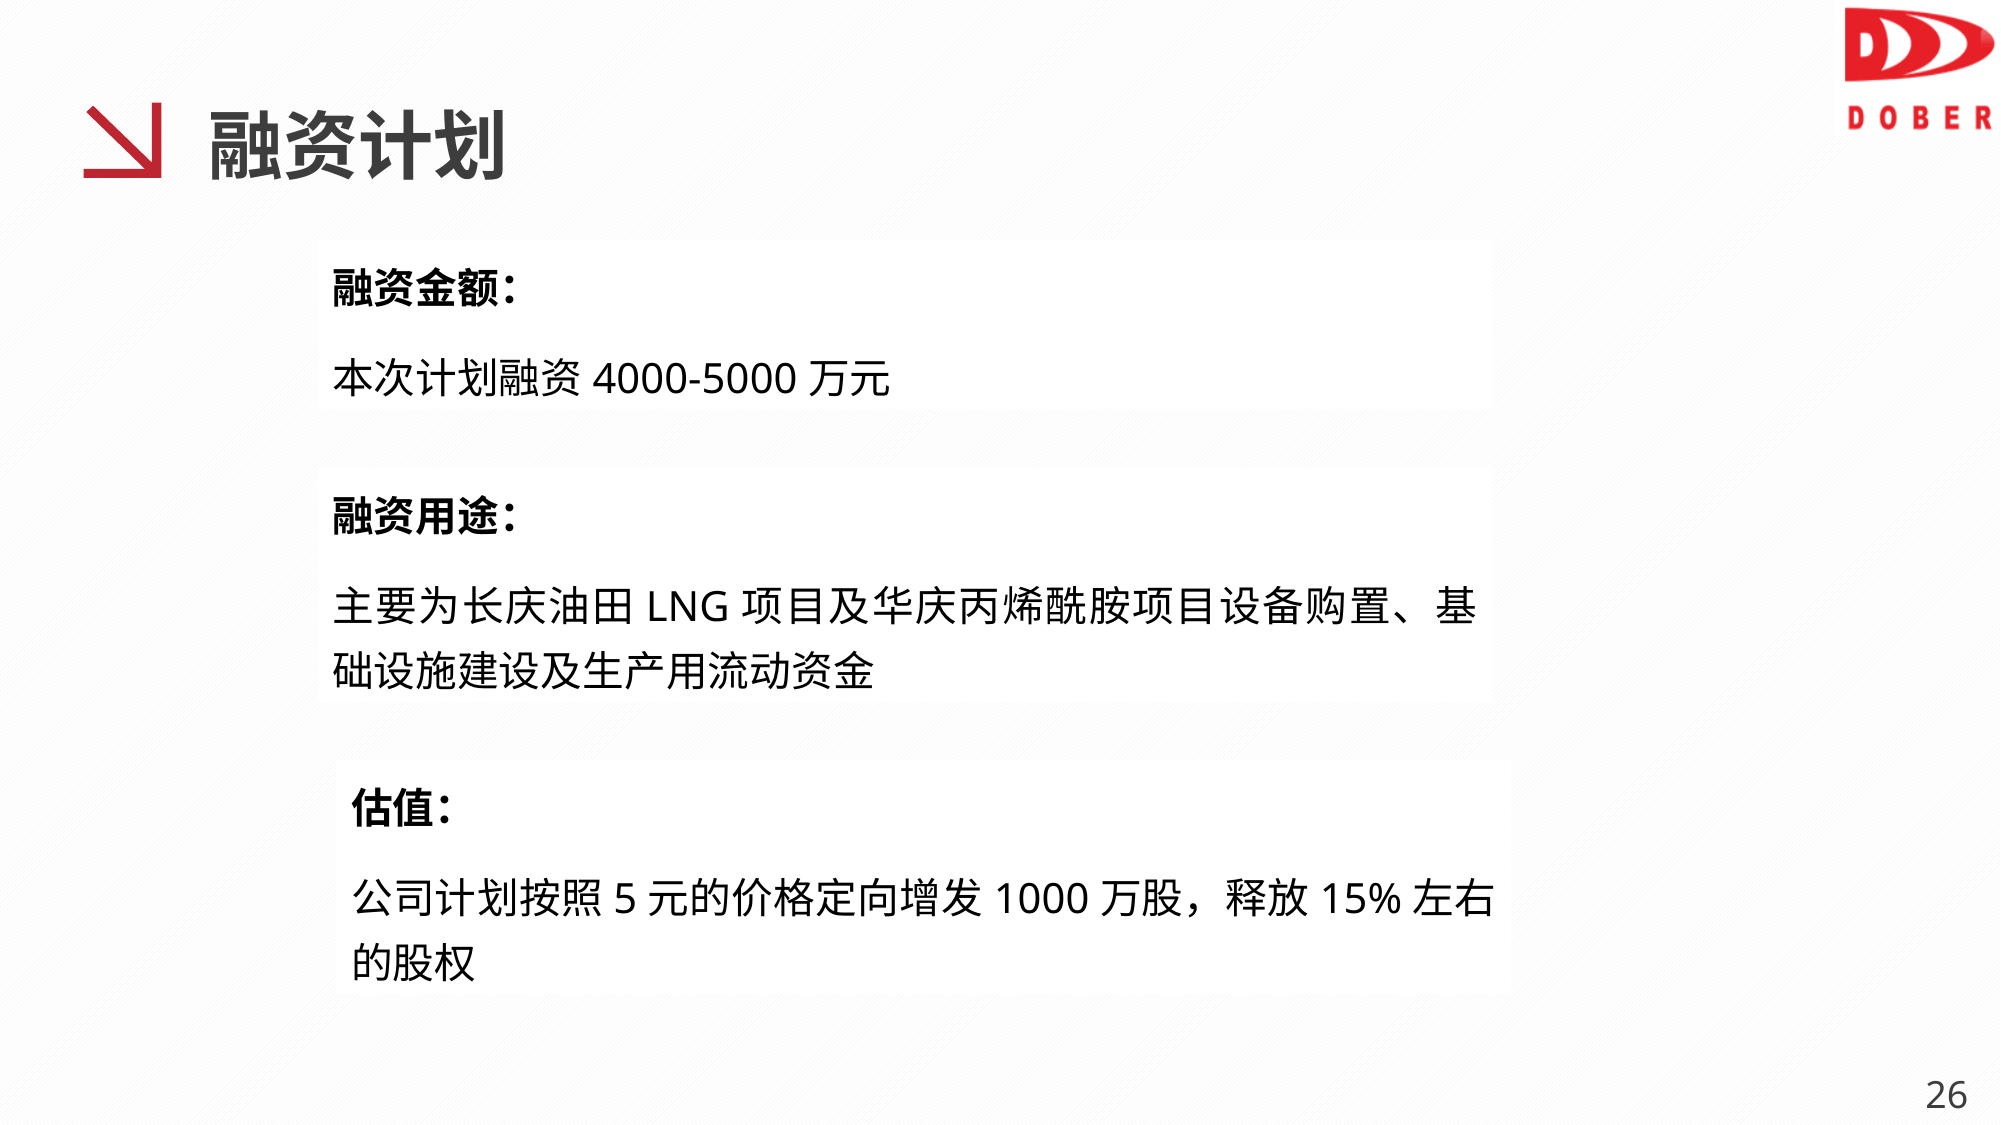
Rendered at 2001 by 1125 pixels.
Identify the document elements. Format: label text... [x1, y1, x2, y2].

text_box 估值： 公司计划按照5元的价格定向增发1000万股，释放15%左右的股权 [335, 758, 1512, 995]
picture [1835, 0, 2000, 135]
text_box 融资计划 [194, 91, 1336, 197]
text_box 融资金额： 本次计划融资4000-5000万元 [316, 238, 1493, 410]
text_box 26 [1910, 1063, 2000, 1124]
text_box 融资用途： 主要为长庆油田LNG项目及华庆丙烯酰胺项目设备购置、基础设施建设及生产用流动资金 [316, 466, 1493, 703]
text_box [83, 102, 162, 178]
